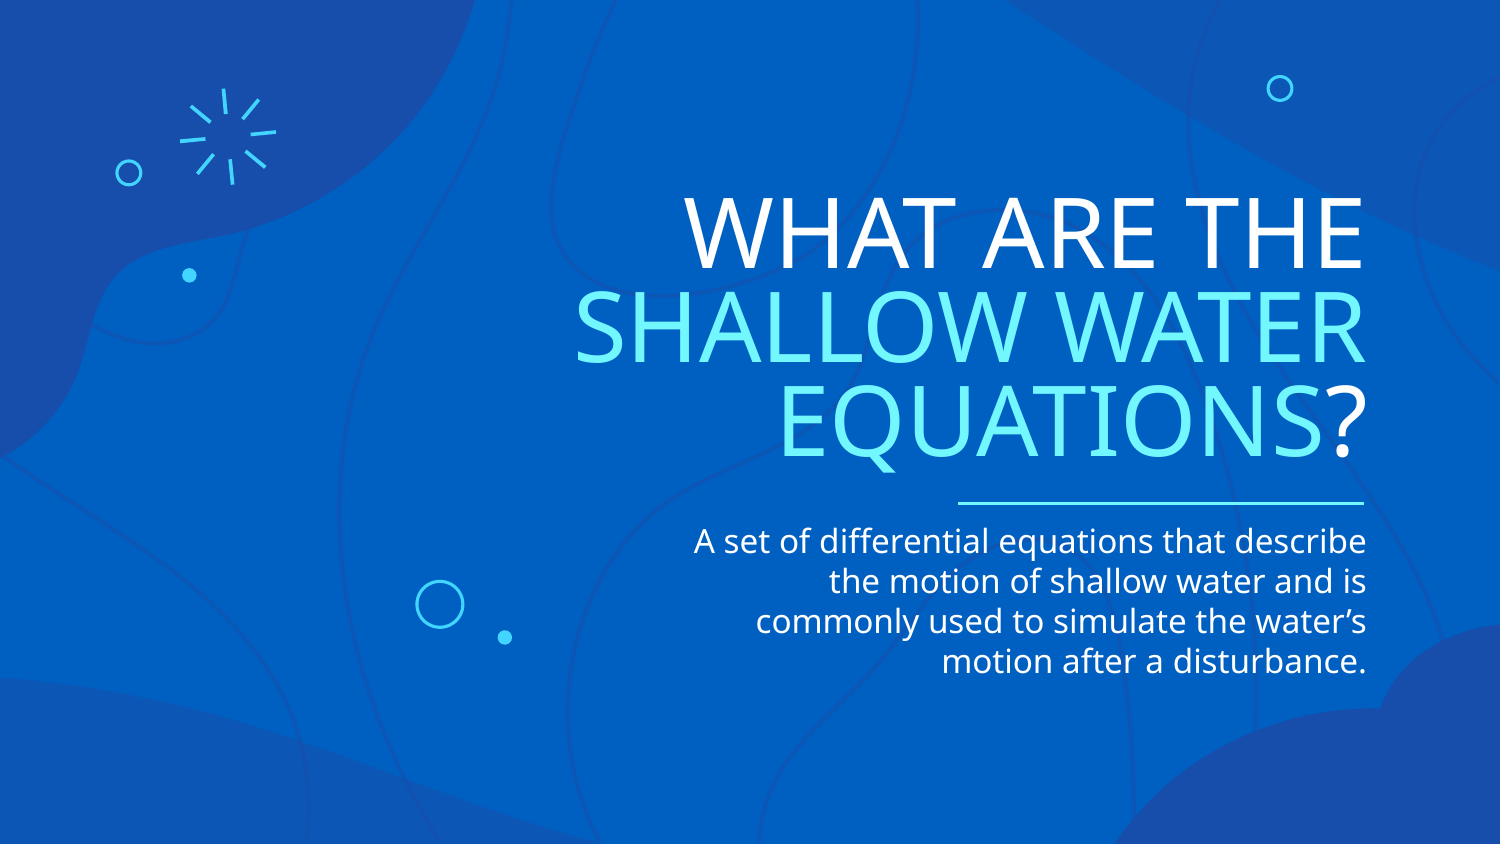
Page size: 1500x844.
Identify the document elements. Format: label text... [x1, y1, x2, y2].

text_box [116, 160, 141, 185]
text_box [497, 630, 513, 645]
text_box [182, 268, 197, 283]
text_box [179, 88, 277, 186]
subtitle A set of differential equations that describe the motion of shallow water and is commonly used to simulate the water’s motion after a disturbance. [657, 505, 1383, 661]
title WHAT ARE THE SHALLOW WATER EQUATIONS? [193, 183, 1383, 490]
text_box [1268, 76, 1292, 101]
text_box [416, 581, 463, 628]
